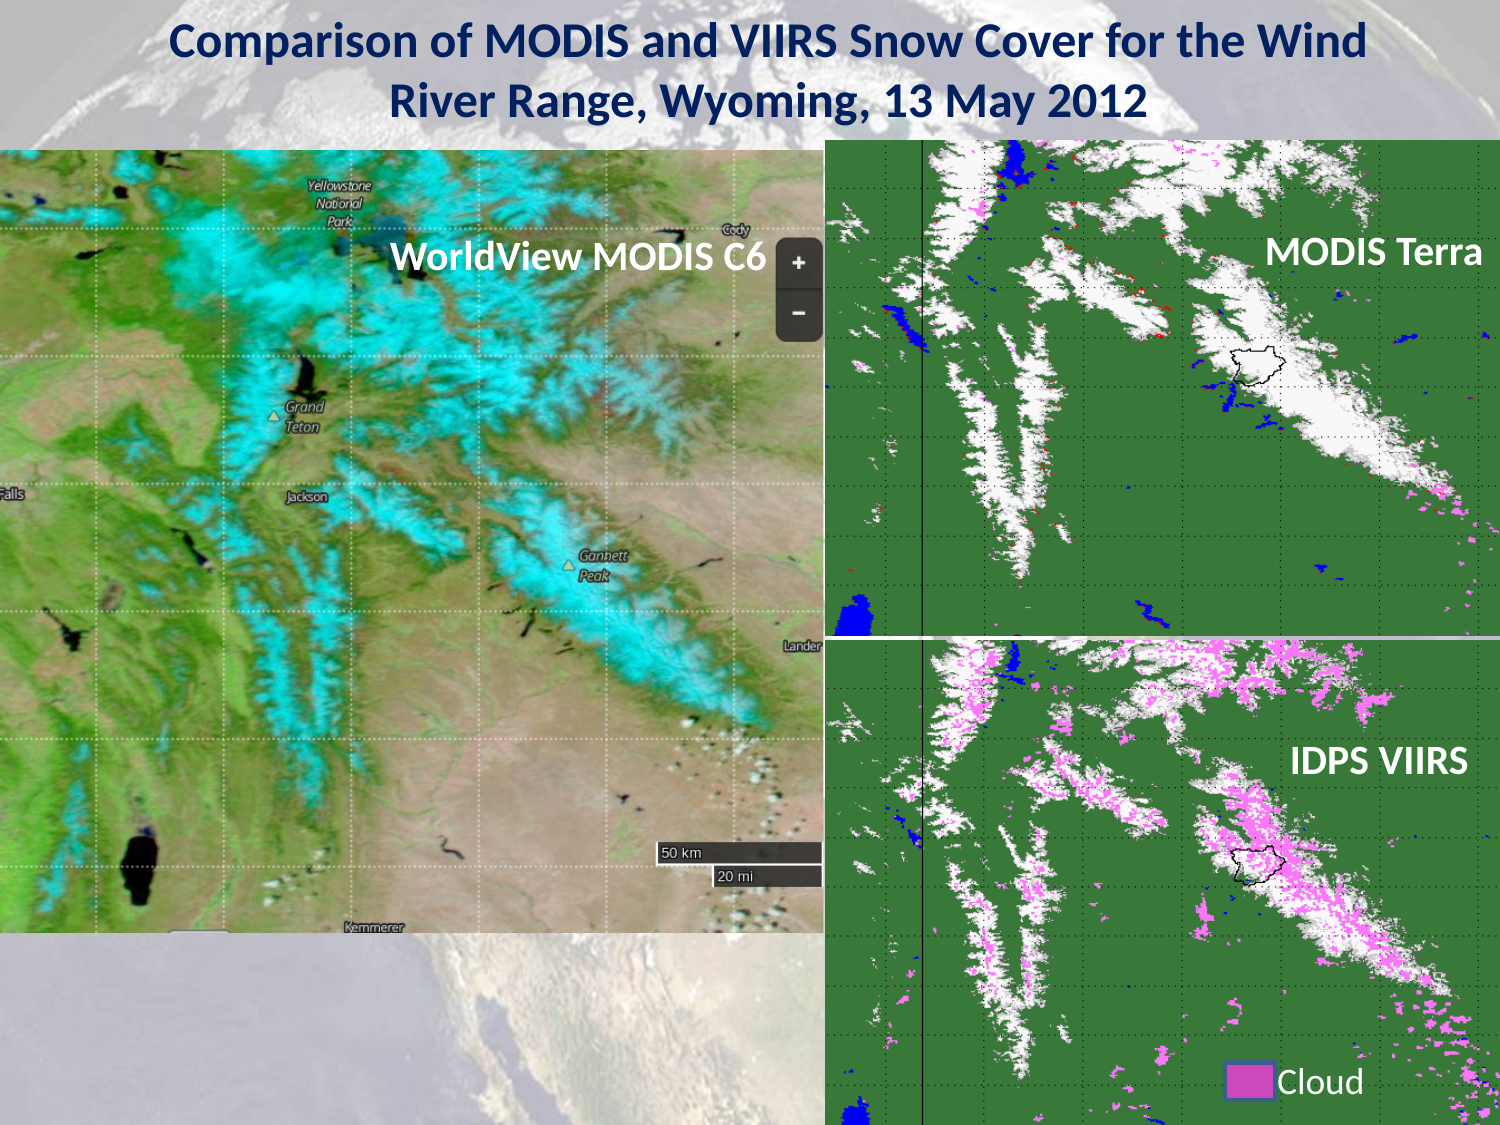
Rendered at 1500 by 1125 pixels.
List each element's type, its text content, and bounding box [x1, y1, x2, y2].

picture [0, 0, 1500, 1125]
text_box Comparison of MODIS and VIIRS Snow Cover for the Wind River Range, Wyoming, 13 May 2012 [99, 0, 1438, 135]
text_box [824, 140, 1500, 1125]
